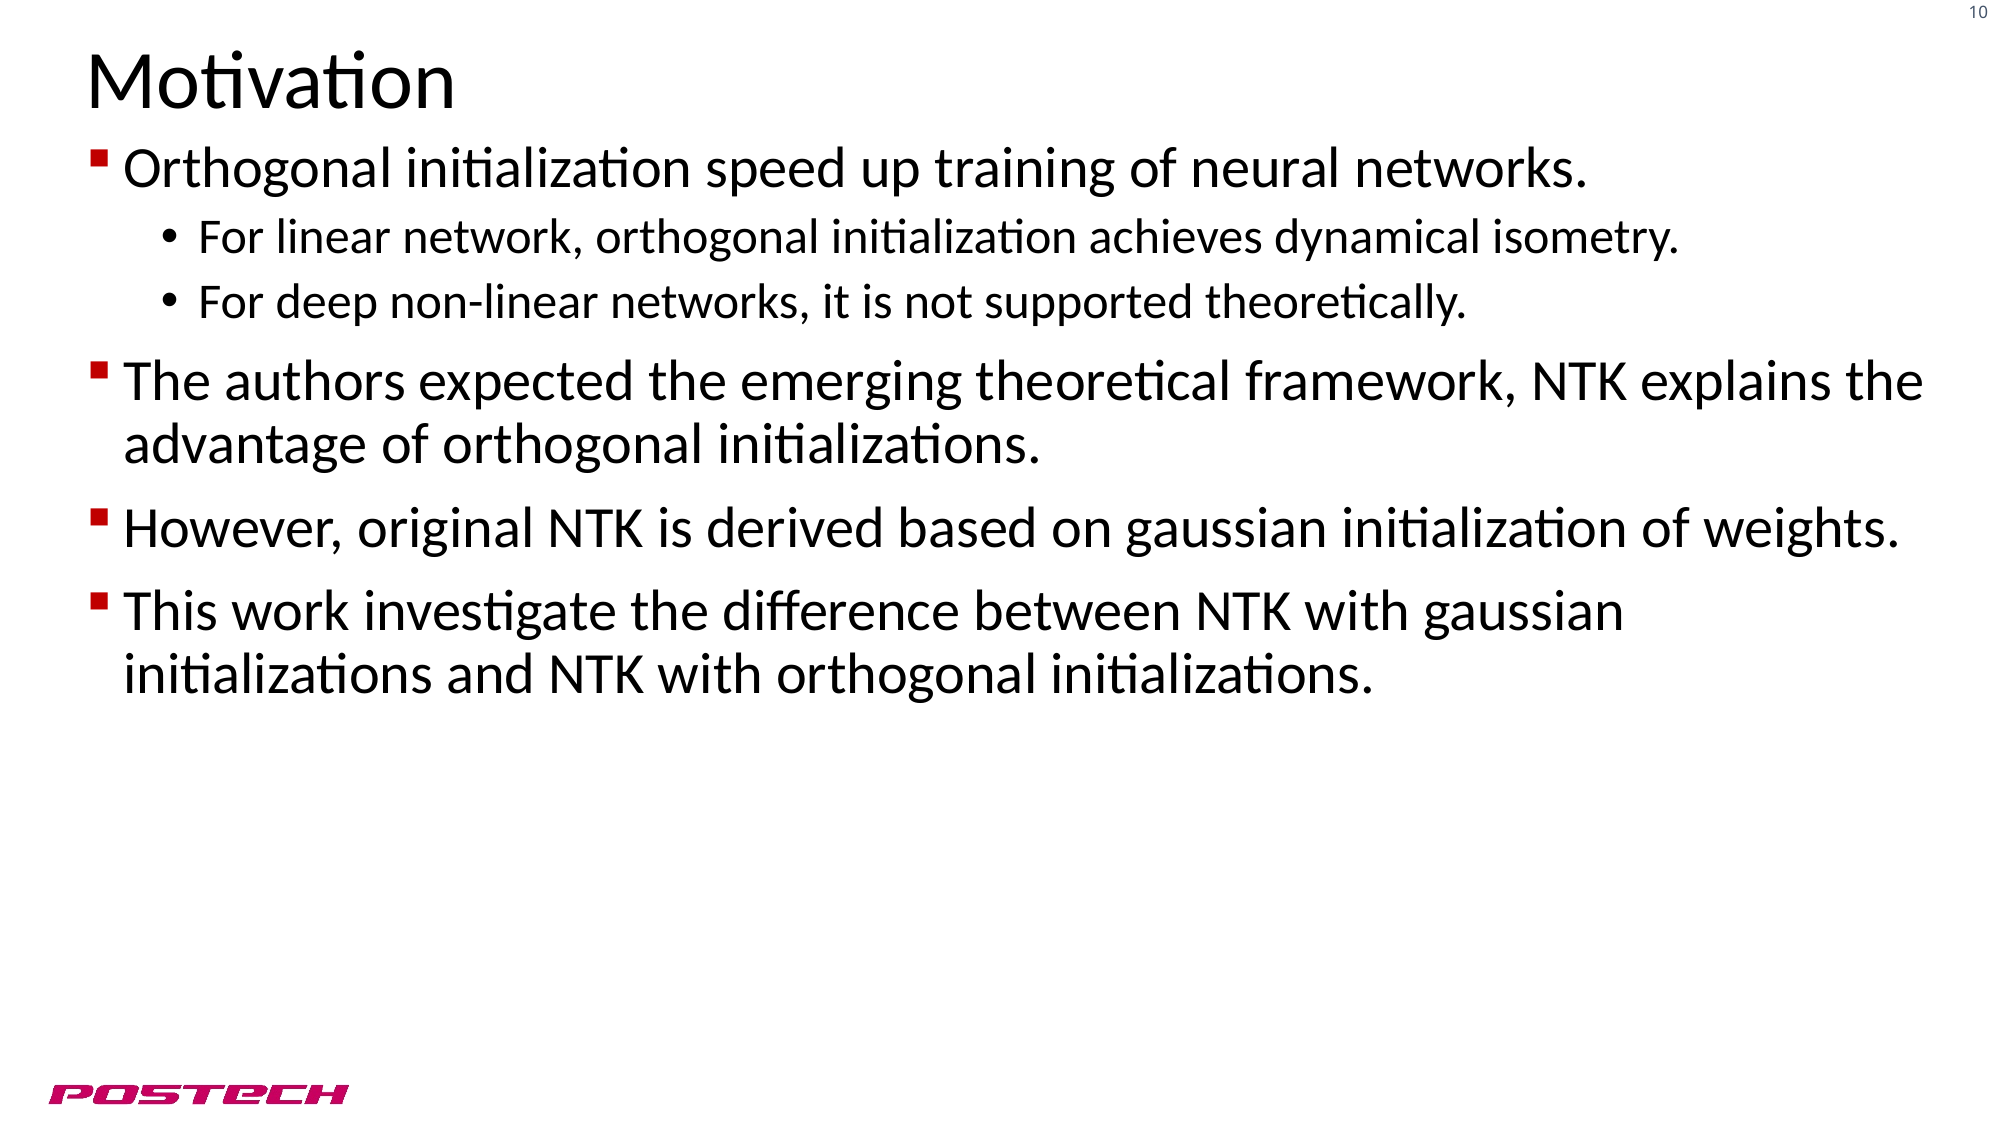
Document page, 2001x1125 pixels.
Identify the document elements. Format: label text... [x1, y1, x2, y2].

list Orthogonal initialization speed up training of neural networks. For linear network, orthogonal initialization achieves dynamical isometry. For deep non-linear networks, it is not supported theoretically. The authors expected the emerging theoretical framework, NTK explains the advantage of orthogonal initializations. However, original NTK is derived based on gaussian initialization of weights. This work investigate the difference between NTK with gaussian initializations and NTK with orthogonal initializations. [70, 129, 1947, 1030]
title Motivation [70, 37, 1947, 126]
picture [43, 1078, 353, 1111]
